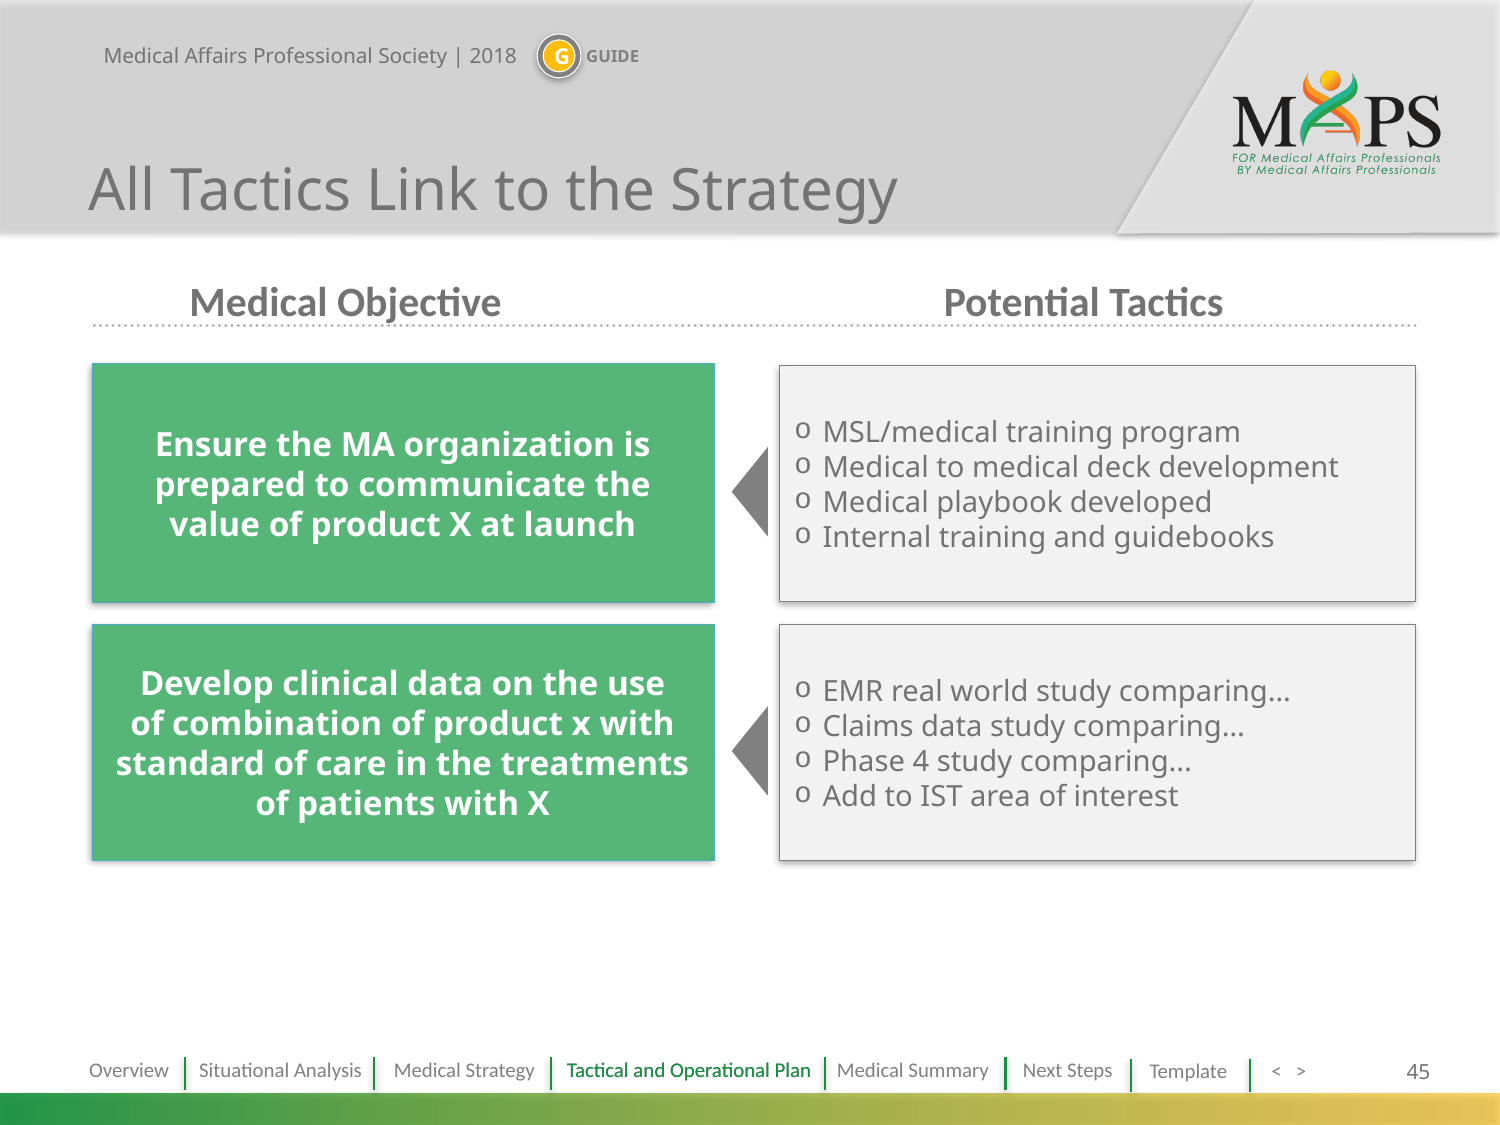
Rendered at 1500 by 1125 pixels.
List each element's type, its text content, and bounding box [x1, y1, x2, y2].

title All Tactics Link to the Strategy [73, 0, 1199, 230]
text_box Develop clinical data on the use of combination of product x with standard of care in the treatments of patients with X [91, 623, 715, 861]
text_box MSL/medical training program Medical to medical deck development Medical playbook developed Internal training and guidebooks [779, 365, 1416, 602]
text_box Ensure the MA organization is prepared to communicate the value of product X at launch [91, 363, 715, 603]
text_box Medical Objective [155, 266, 536, 324]
text_box EMR real world study comparing… Claims data study comparing… Phase 4 study comparing... Add to IST area of interest [779, 623, 1416, 861]
text_box [731, 706, 768, 796]
picture [1210, 56, 1453, 189]
text_box [731, 447, 768, 537]
text_box Potential Tactics [769, 266, 1398, 324]
text_box Tactical and Operational Plan [552, 1049, 835, 1089]
